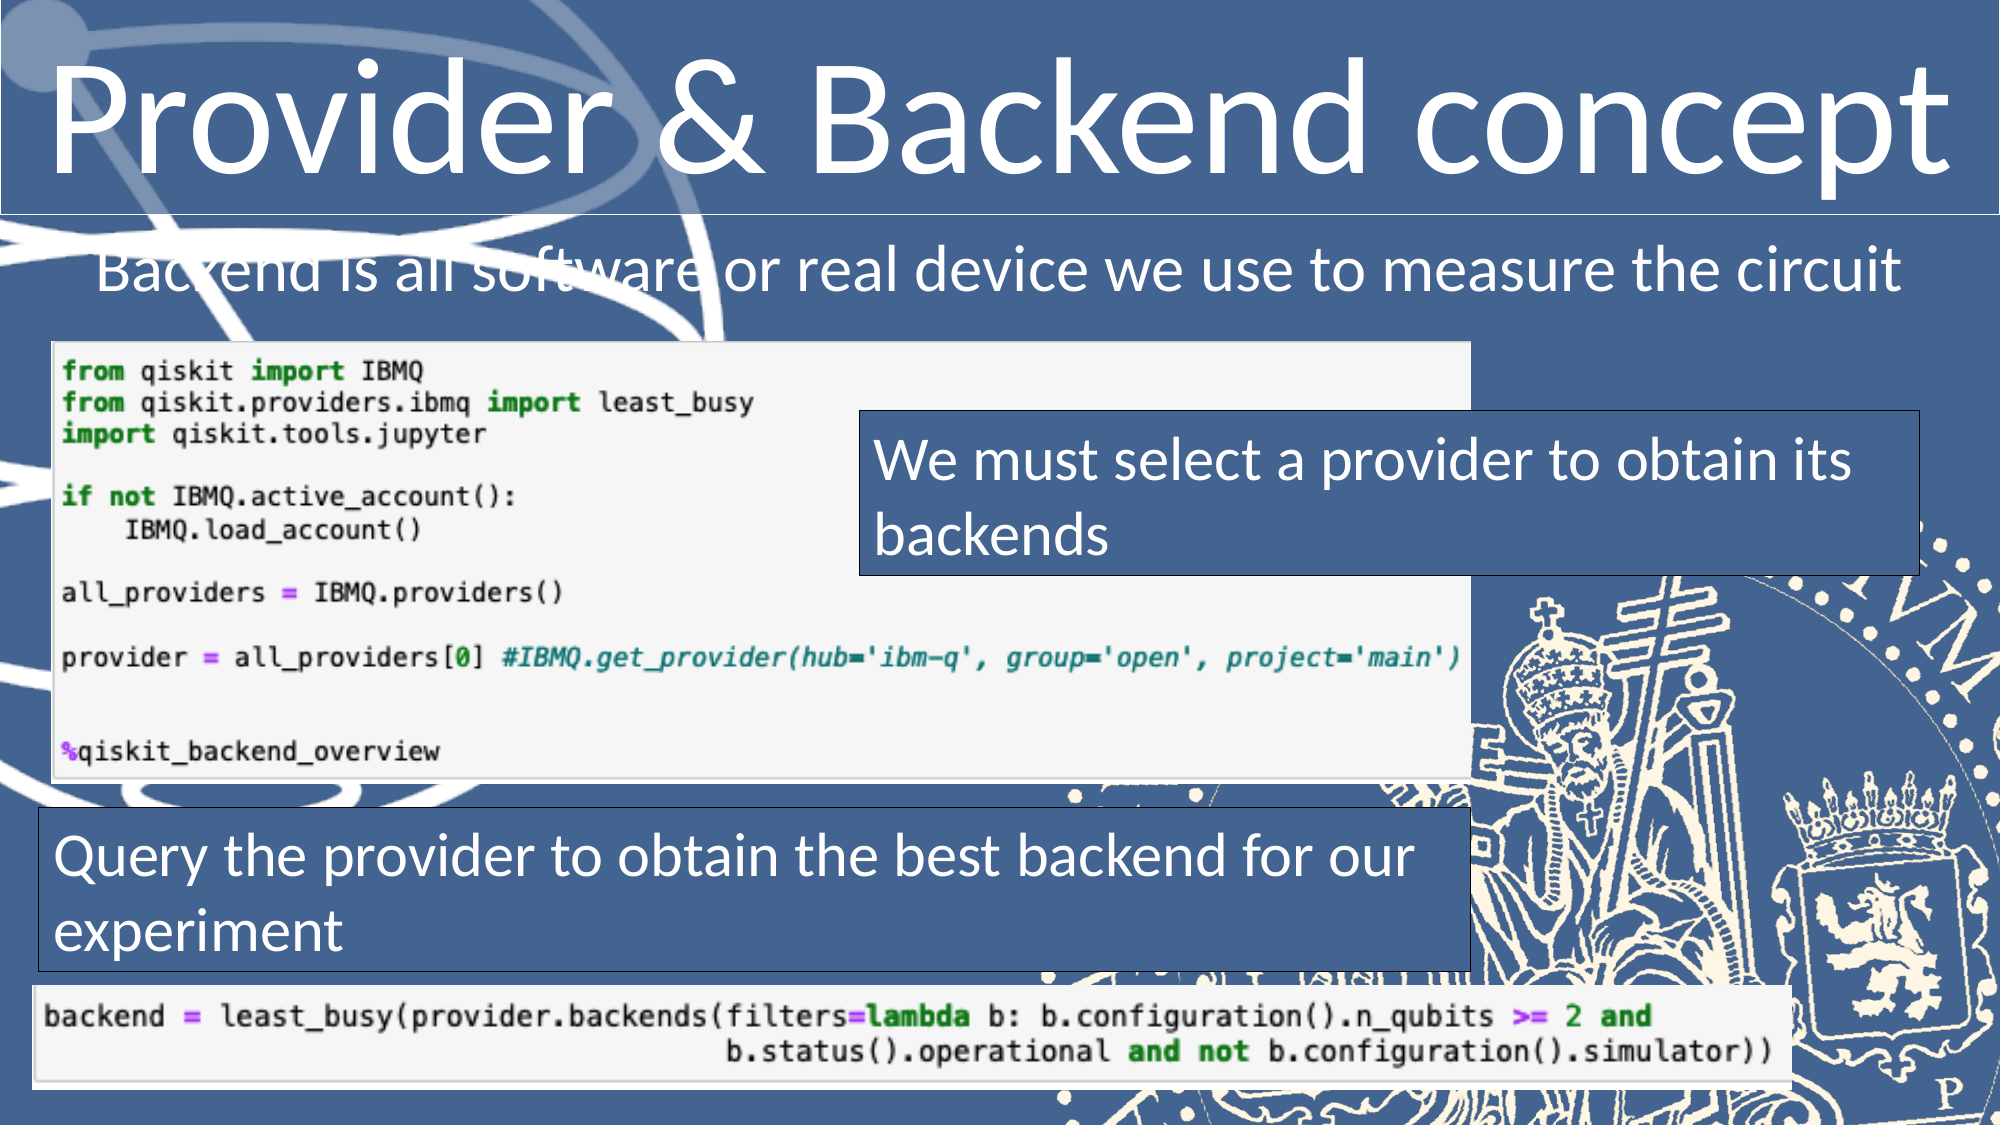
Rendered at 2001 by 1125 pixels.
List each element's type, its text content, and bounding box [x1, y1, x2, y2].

text_box Backend is all software or real device we use to measure the circuit [727, 217, 2000, 312]
text_box Query the provider to obtain the best backend for our experiment [38, 807, 1023, 972]
picture [0, 0, 2000, 1125]
text_box Provider & Backend concept [727, 0, 2000, 215]
text_box We must select a provider to obtain its backends [1471, 410, 1920, 416]
